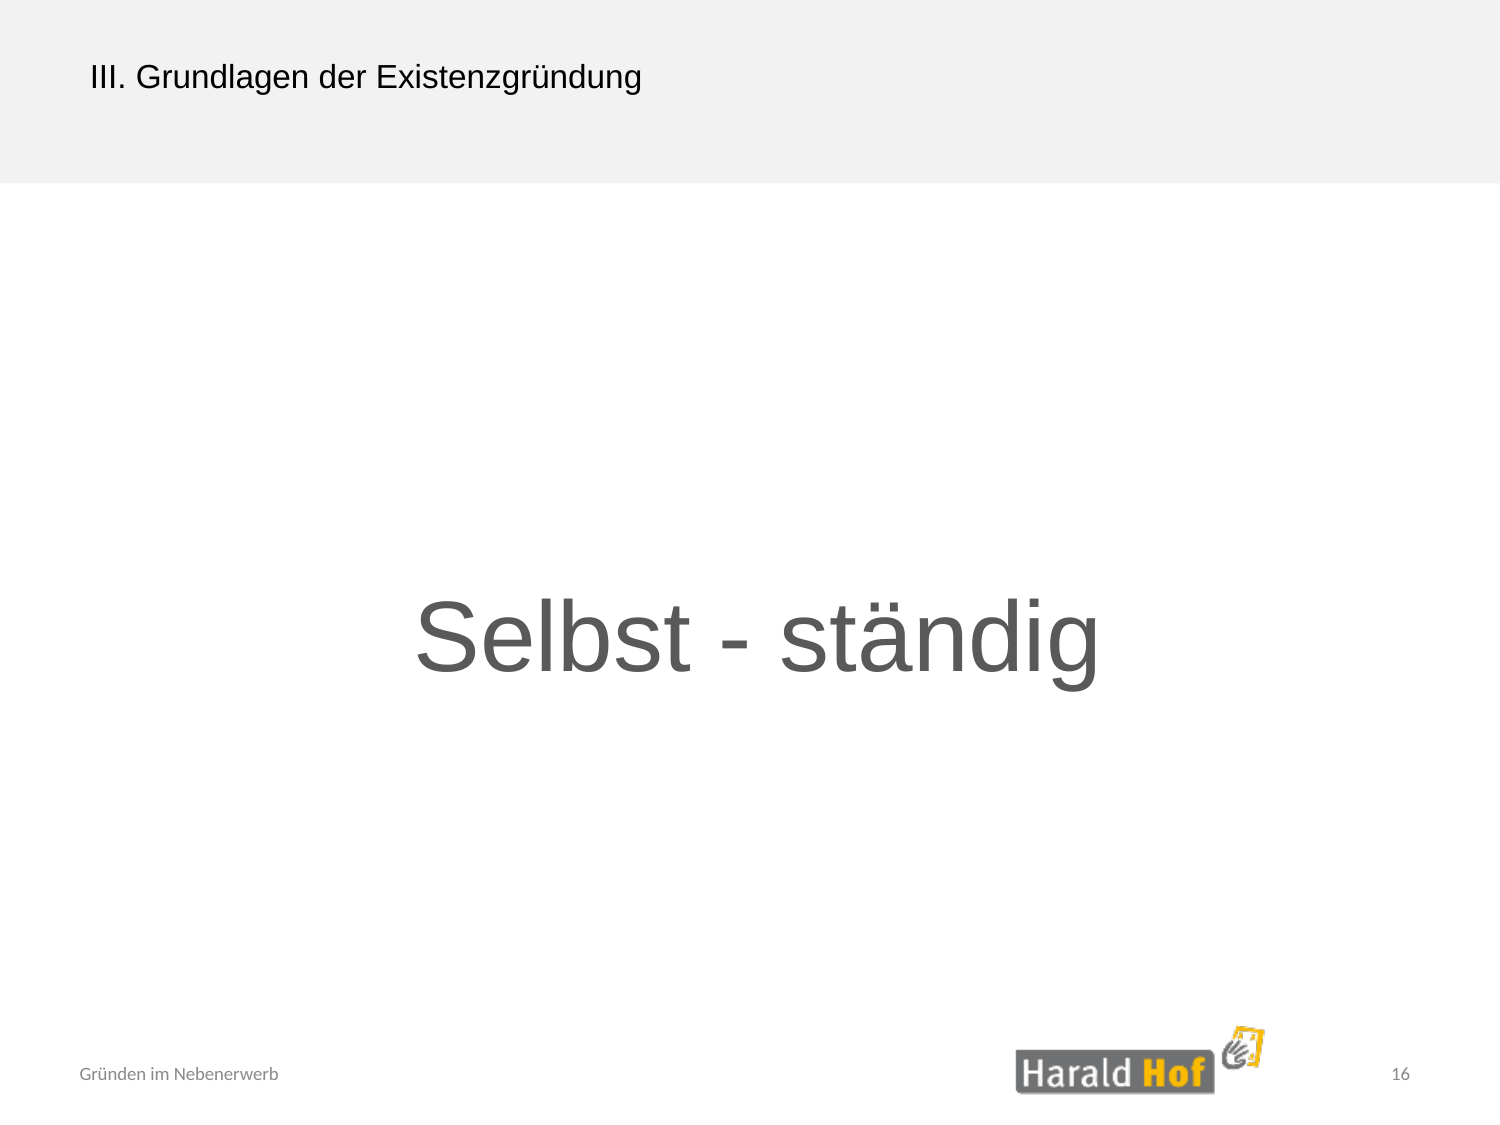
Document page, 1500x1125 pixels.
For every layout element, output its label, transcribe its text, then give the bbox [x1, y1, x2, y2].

picture [1007, 1022, 1274, 1096]
footer Gründen im Nebenerwerb [64, 1053, 976, 1096]
text_box Selbst - ständig [124, 537, 1400, 725]
text_box III. Grundlagen der Existenzgründung [74, 47, 1225, 144]
slide_number 16 [1305, 1042, 1425, 1103]
